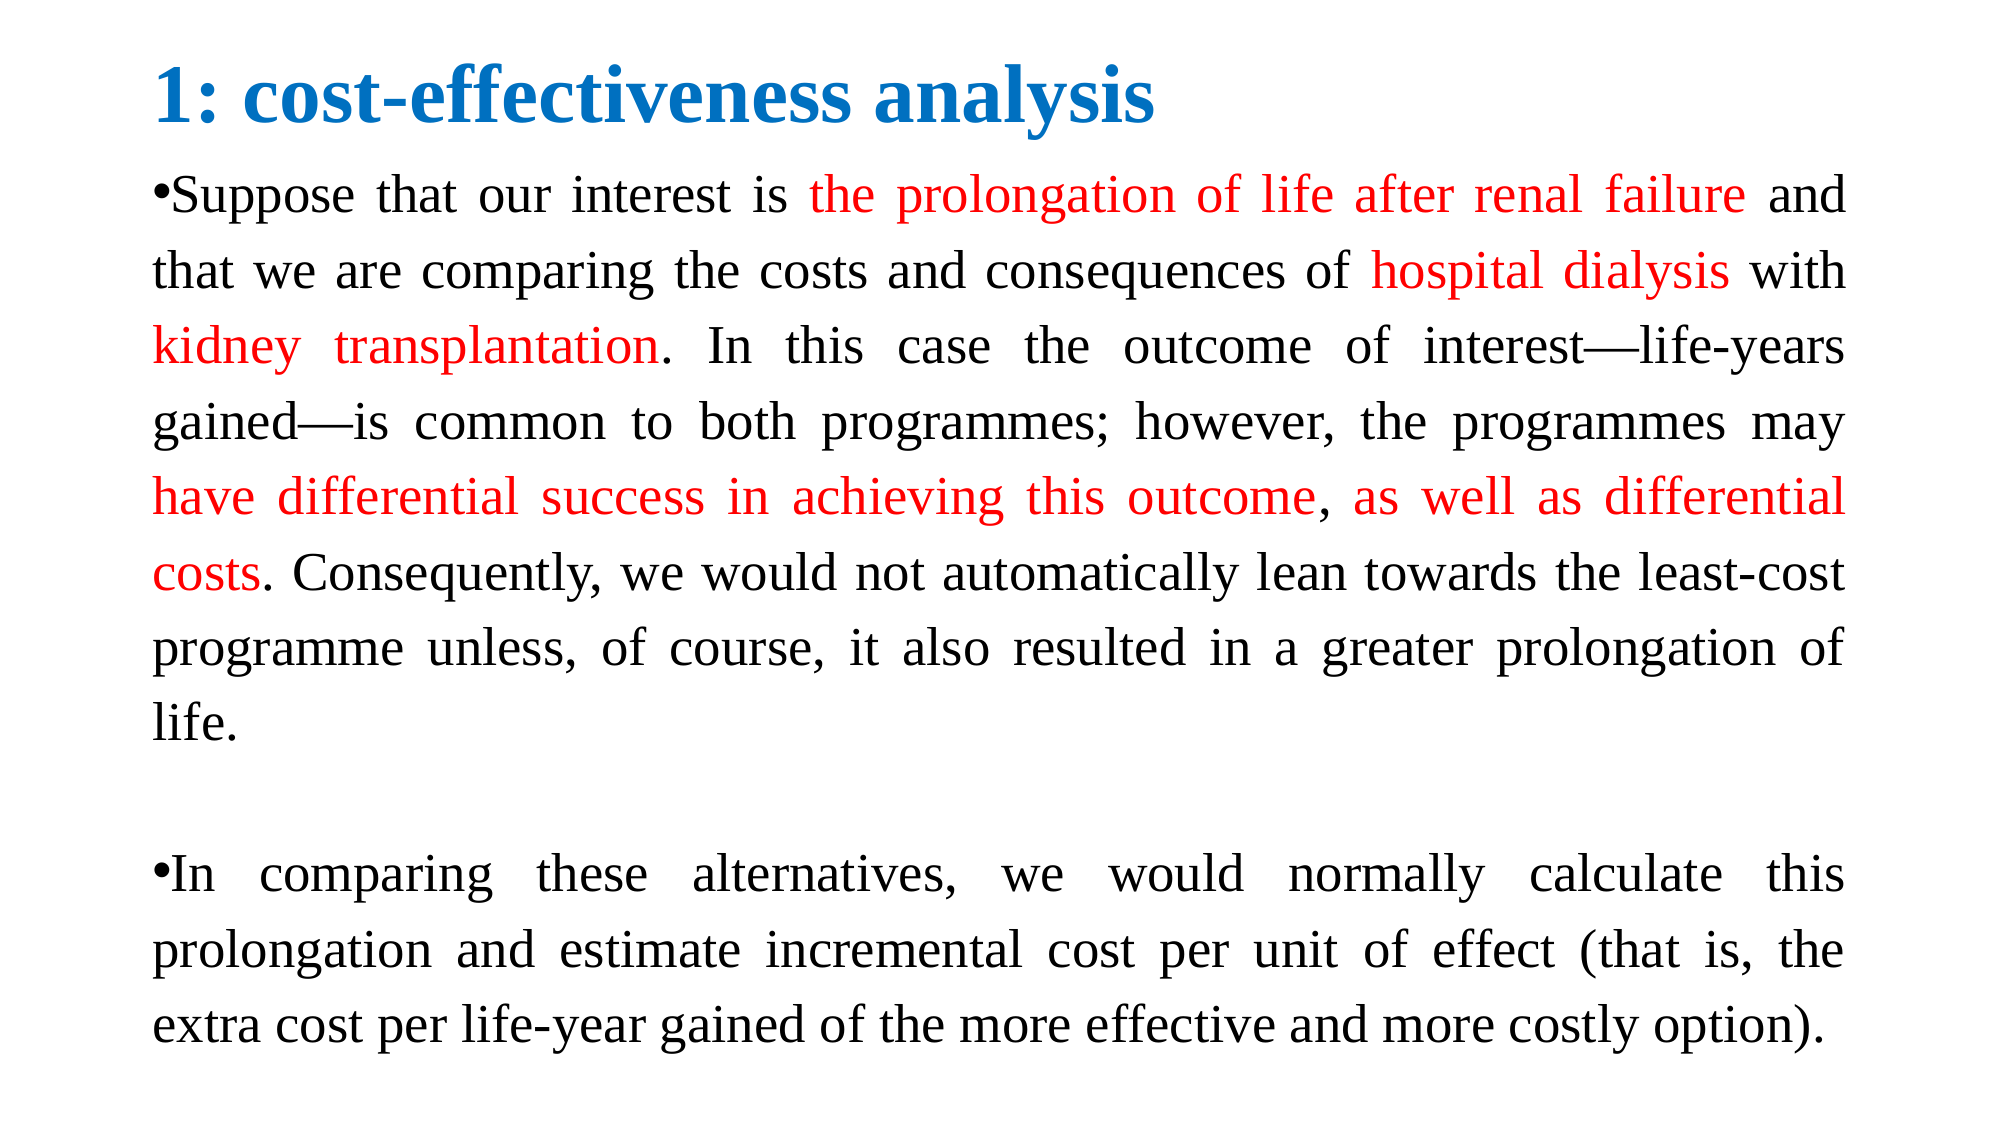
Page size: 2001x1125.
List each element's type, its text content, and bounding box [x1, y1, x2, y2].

list Suppose that our interest is the prolongation of life after renal failure and that we are comparing the costs and consequences of hospital dialysis with kidney transplantation. In this case the outcome of interest—life-years gained—is common to both programmes; however, the programmes may have differential success in achieving this outcome, as well as differential costs. Consequently, we would not automatically lean towards the least-cost programme unless, of course, it also resulted in a greater prolongation of life. In comparing these alternatives, we would normally calculate this prolongation and estimate incremental cost per unit of effect (that is, the extra cost per life-year gained of the more effective and more costly option). [137, 140, 1863, 1125]
title 1: cost-effectiveness analysis [137, 3, 1863, 140]
